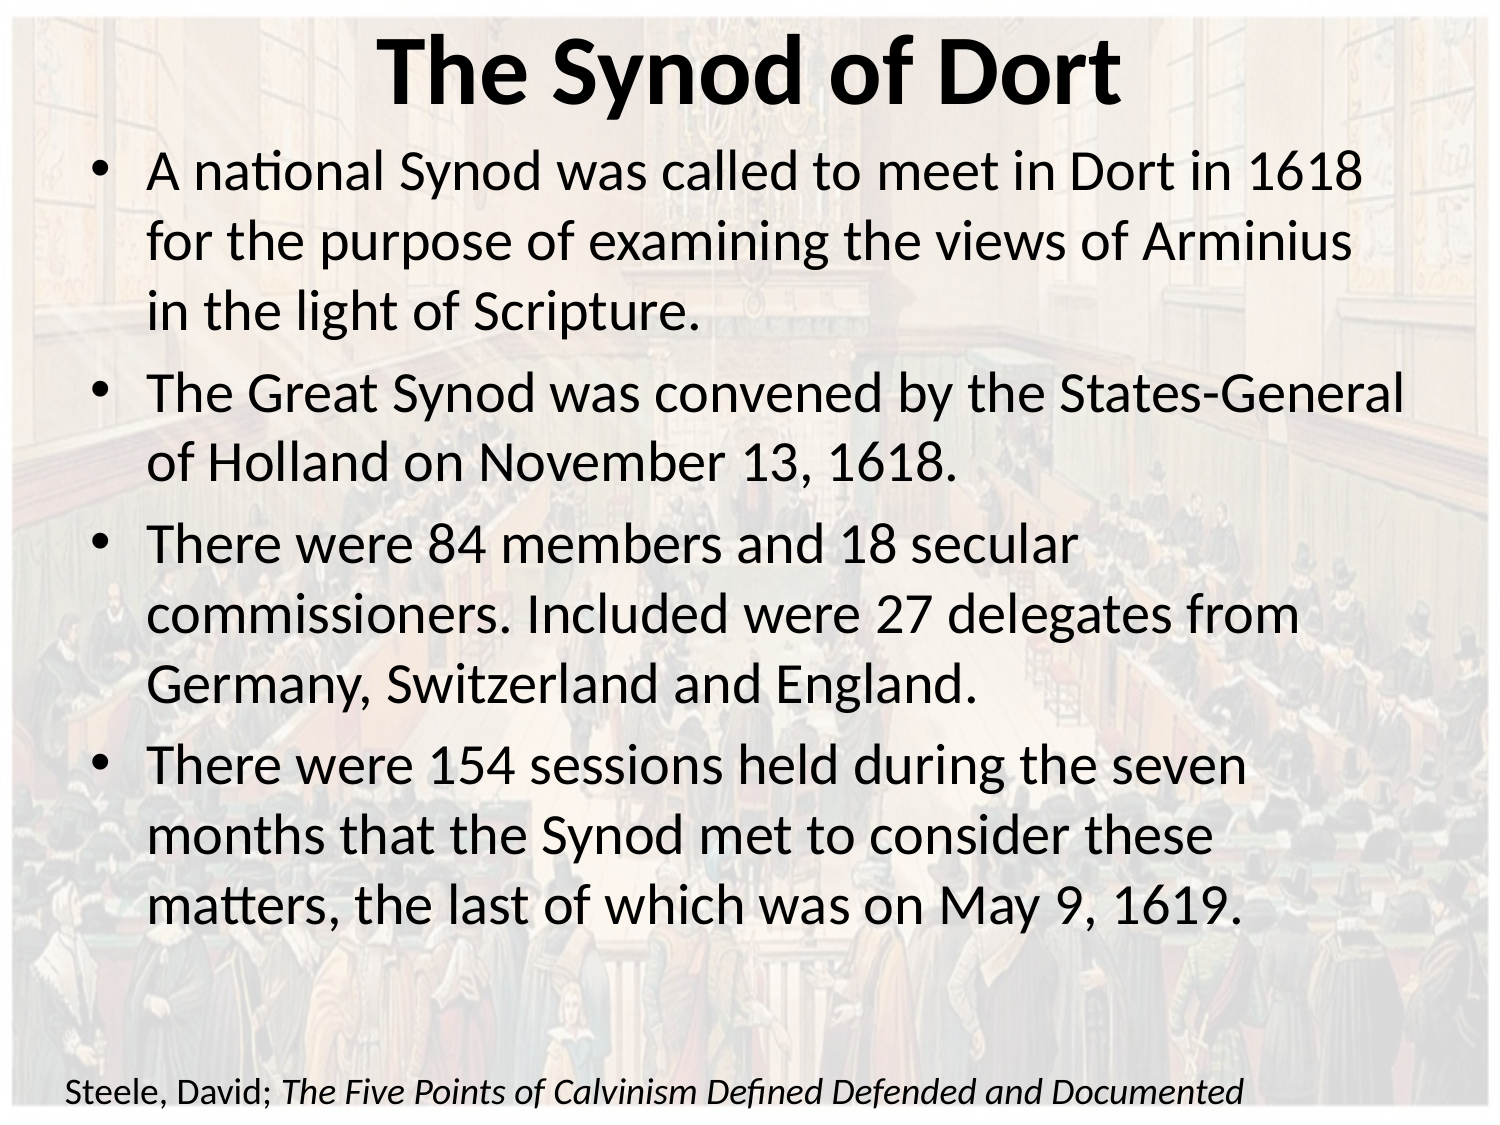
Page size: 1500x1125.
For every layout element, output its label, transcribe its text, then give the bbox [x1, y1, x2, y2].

title The Synod of Dort [0, 4, 1500, 125]
text_box Steele, David; The Five Points of Calvinism Defined Defended and Documented [49, 1059, 1478, 1120]
list A national Synod was called to meet in Dort in 1618 for the purpose of examining the views of Arminius in the light of Scripture. The Great Synod was convened by the States-General of Holland on November 13, 1618. There were 84 members and 18 secular commissioners. Included were 27 delegates from Germany, Switzerland and England. There were 154 sessions held during the seven months that the Synod met to consider these matters, the last of which was on May 9, 1619. [75, 125, 1425, 1059]
